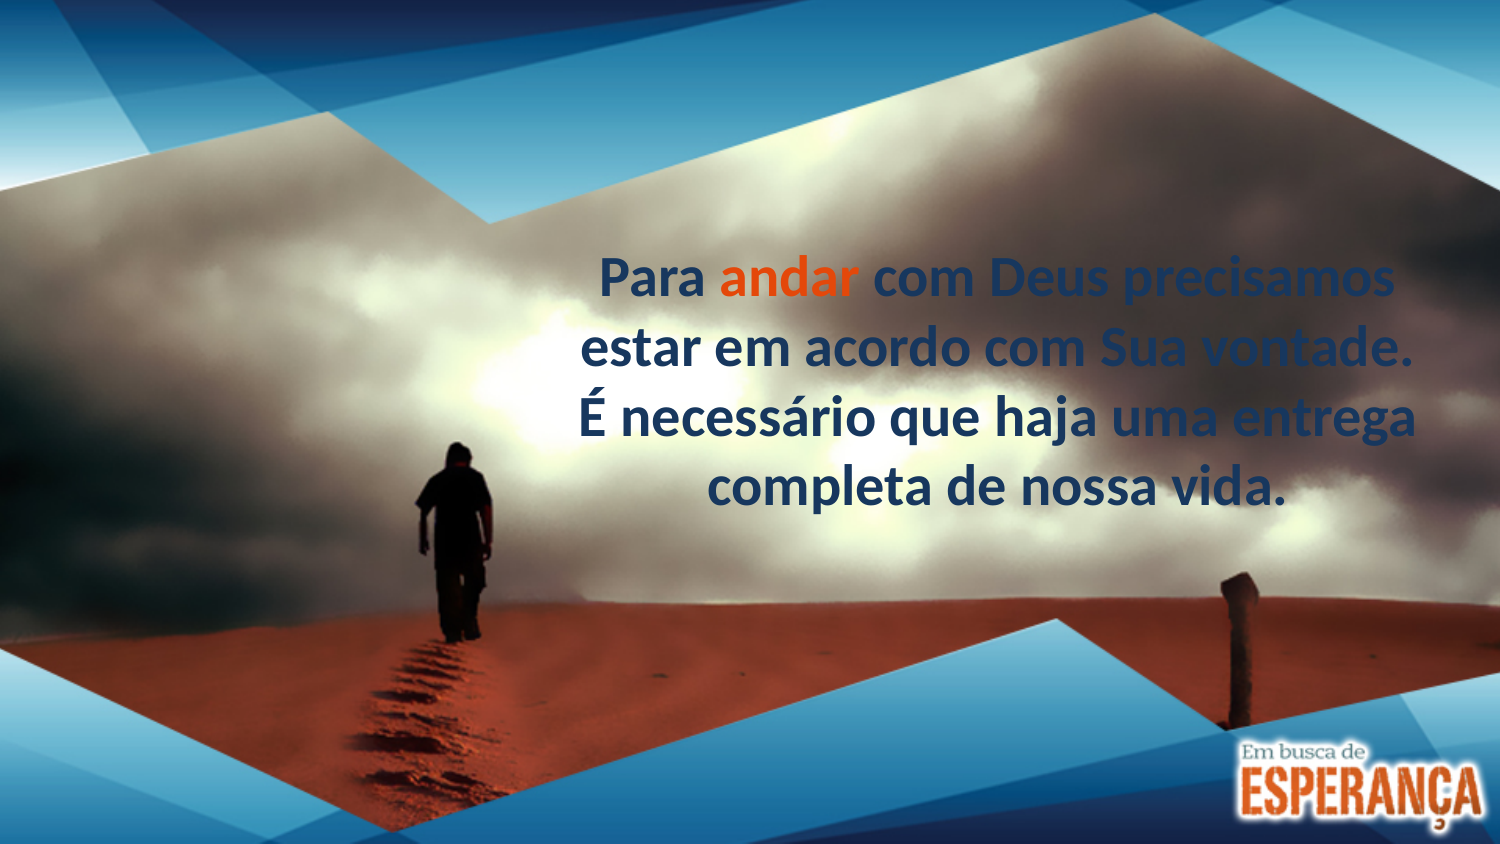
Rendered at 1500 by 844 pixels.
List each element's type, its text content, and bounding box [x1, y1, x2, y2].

picture [0, 0, 1500, 844]
text_box Para andar com Deus precisamos estar em acordo com Sua vontade. É necessário que haja uma entrega completa de nossa vida. [549, 230, 1447, 525]
